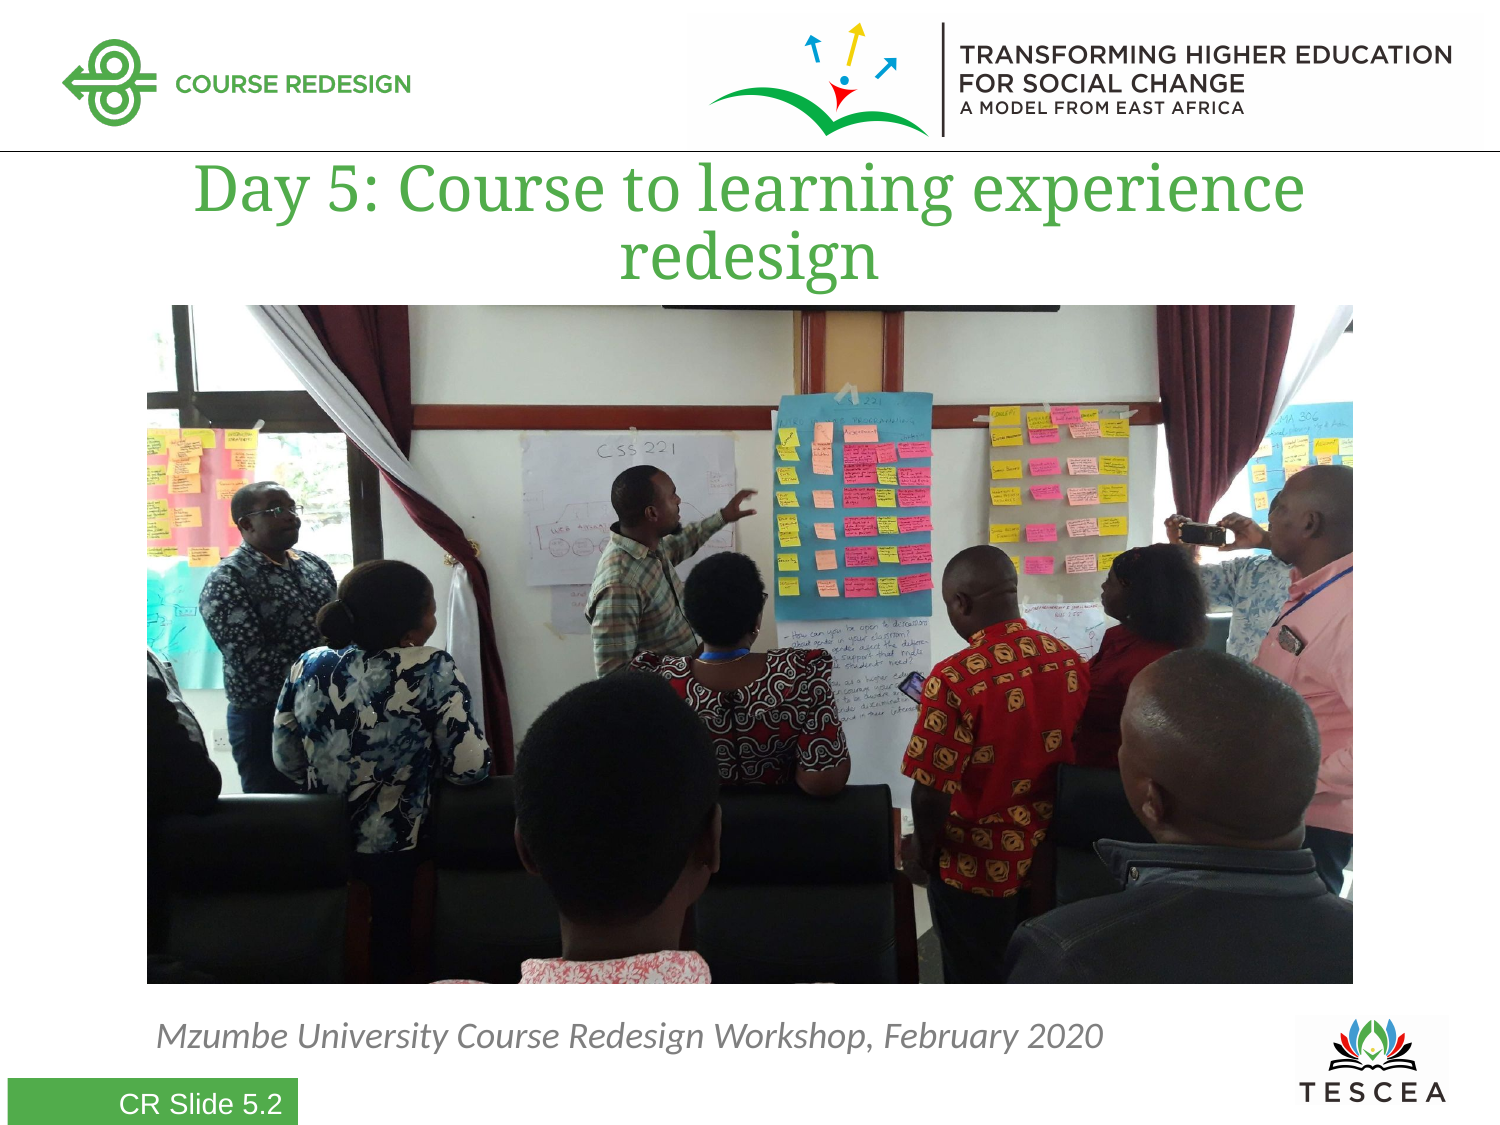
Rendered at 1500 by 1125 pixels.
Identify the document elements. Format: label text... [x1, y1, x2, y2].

title Day 5: Course to learning experience redesign [103, 160, 1397, 302]
picture [687, 13, 1485, 151]
text_box Mzumbe University Course Redesign Workshop, February 2020 [140, 1003, 1208, 1064]
picture [1294, 1014, 1449, 1106]
picture [56, 28, 426, 137]
picture [147, 305, 1353, 984]
text_box CR Slide 5.2 [5, 1076, 300, 1125]
